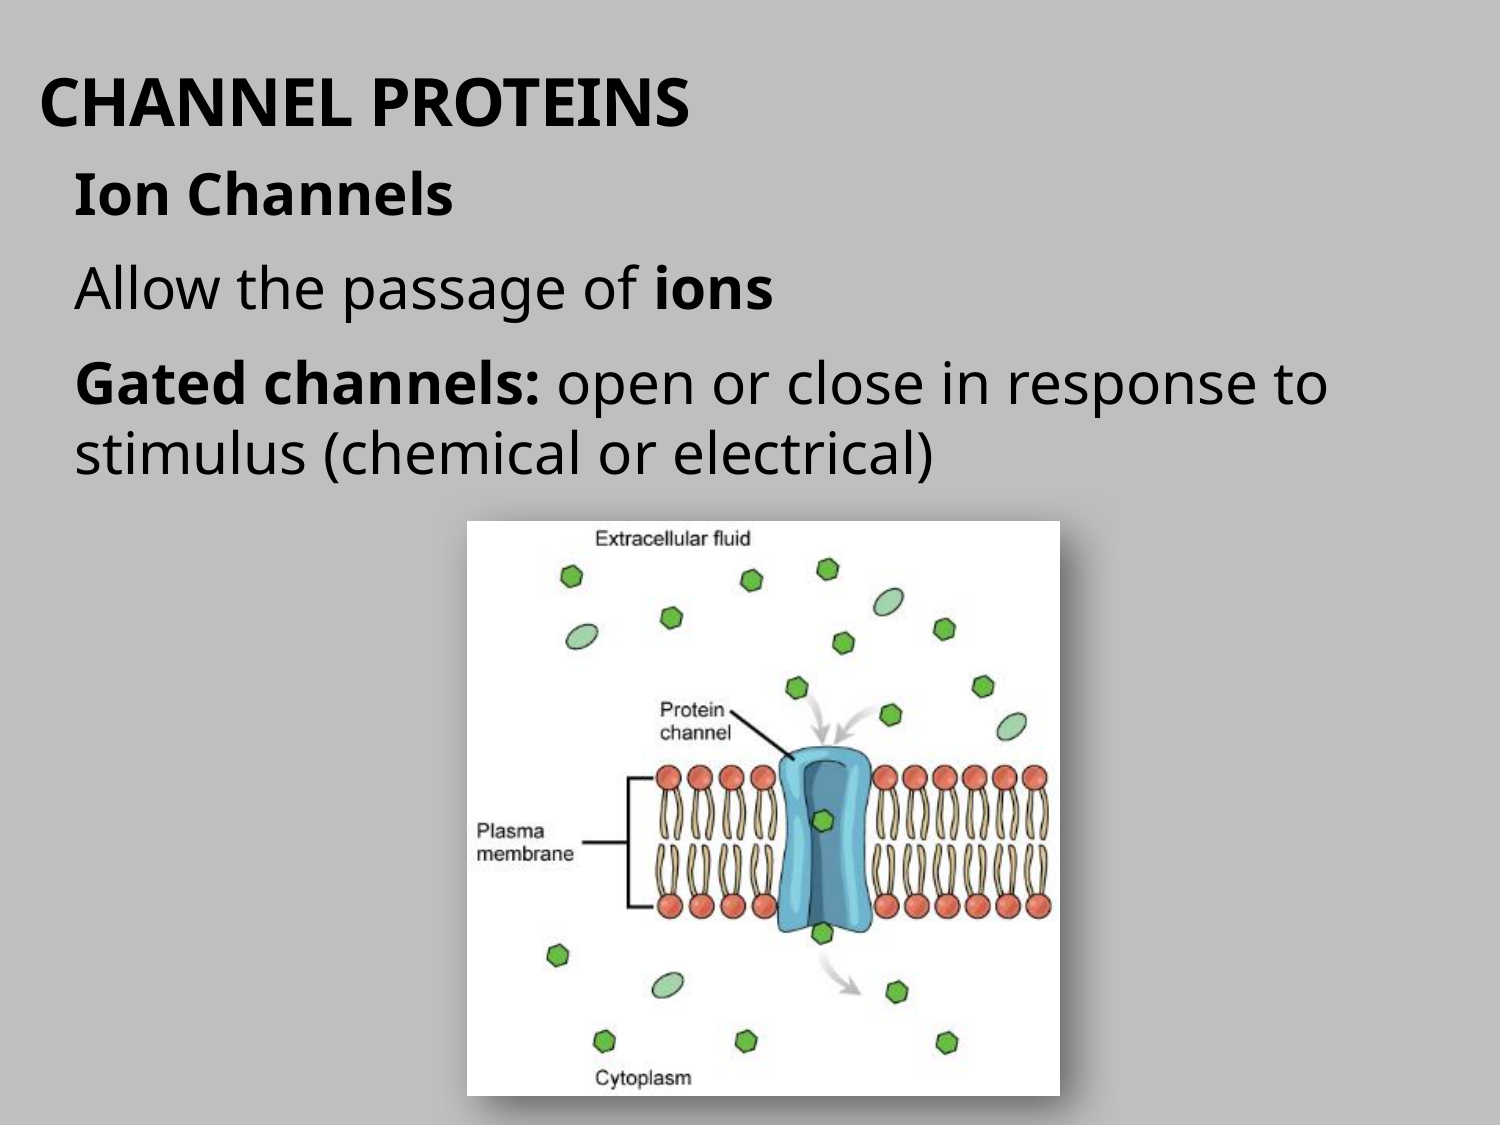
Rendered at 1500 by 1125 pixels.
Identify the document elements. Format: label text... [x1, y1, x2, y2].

list Ion Channels Allow the passage of ions Gated channels: open or close in response to stimulus (chemical or electrical) [59, 150, 1410, 893]
title Channel Proteins [23, 17, 1374, 148]
picture [101, 520, 1426, 1096]
